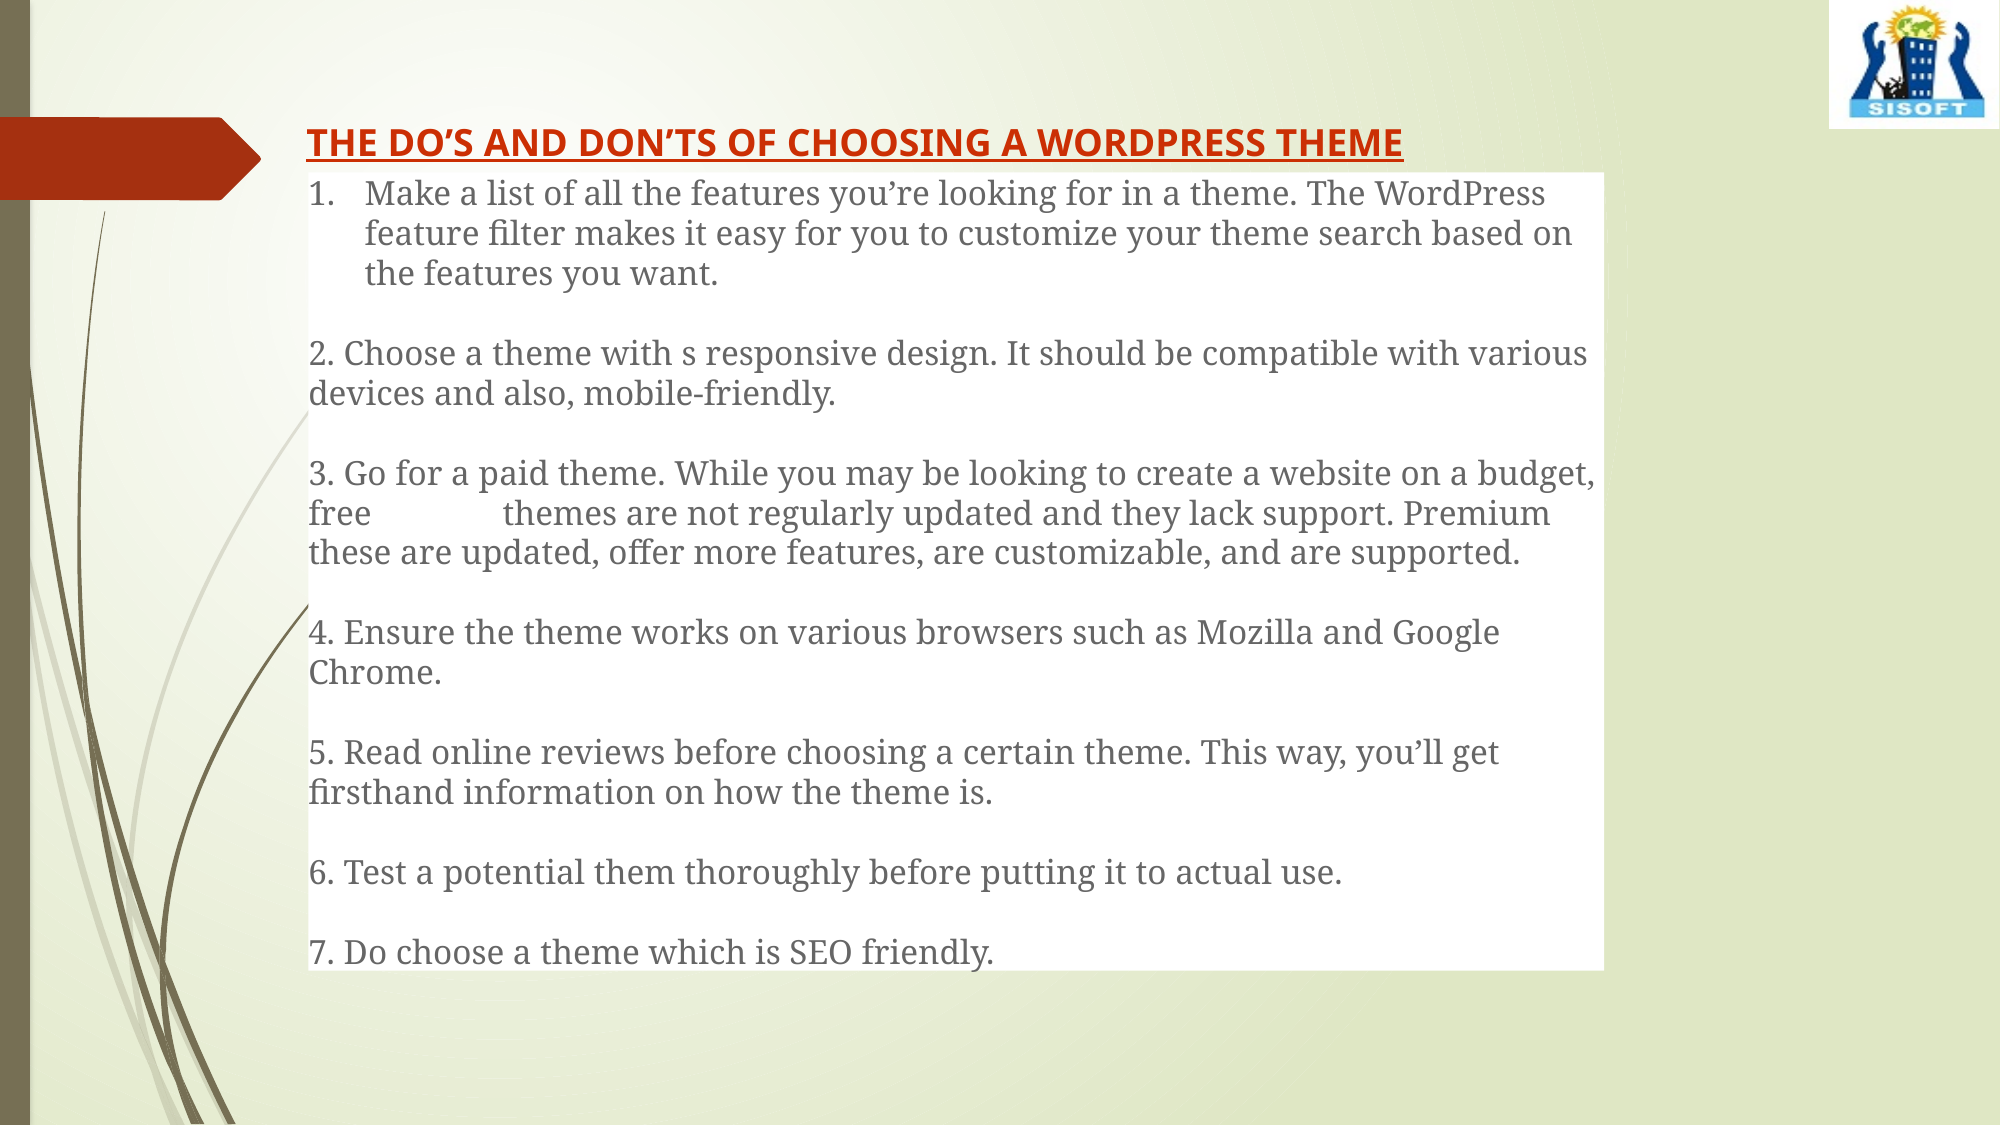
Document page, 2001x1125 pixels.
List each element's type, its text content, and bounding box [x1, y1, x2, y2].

text_box Make a list of all the features you’re looking for in a theme. The WordPress feature filter makes it easy for you to customize your theme search based on the features you want. 2. Choose a theme with s responsive design. It should be compatible with various devices and also, mobile-friendly. 3. Go for a paid theme. While you may be looking to create a website on a budget, free themes are not regularly updated and they lack support. Premium these are updated, offer more features, are customizable, and are supported. 4. Ensure the theme works on various browsers such as Mozilla and Google Chrome. 5. Read online reviews before choosing a certain theme. This way, you’ll get firsthand information on how the theme is. 6. Test a potential them thoroughly before putting it to actual use. 7. Do choose a theme which is SEO friendly. [308, 172, 1605, 971]
picture [1829, 0, 2000, 129]
text_box THE DO’S AND DON’TS OF CHOOSING A WORDPRESS THEME [291, 111, 1475, 178]
